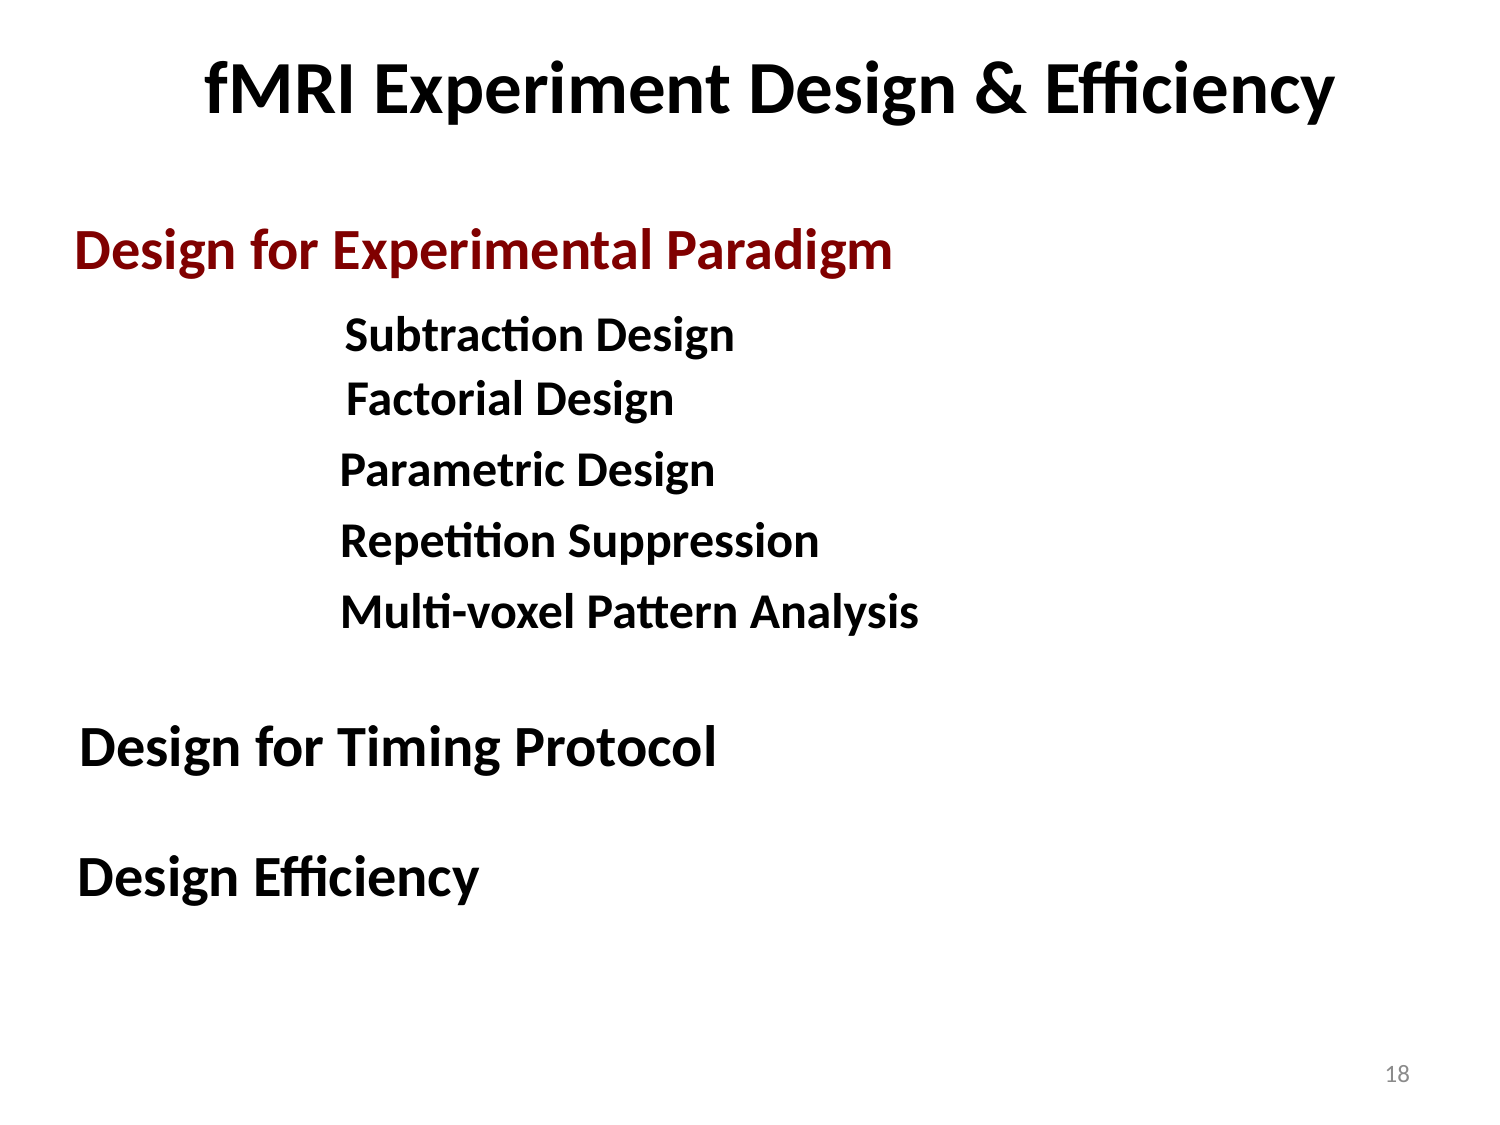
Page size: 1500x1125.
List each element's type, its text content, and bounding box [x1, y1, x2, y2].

text_box Design for Experimental Paradigm [59, 203, 910, 289]
text_box Design for Timing Protocol [65, 701, 733, 786]
text_box Repetition Suppression [325, 500, 847, 571]
text_box Parametric Design [324, 429, 743, 505]
slide_number 18 [1074, 1042, 1425, 1103]
text_box fMRI Experiment Design & Efficiency [190, 30, 1353, 136]
text_box Multi-voxel Pattern Analysis [325, 571, 946, 646]
text_box Subtraction Design [329, 294, 751, 370]
text_box Design Efficiency [63, 831, 496, 916]
text_box Factorial Design [320, 358, 691, 434]
